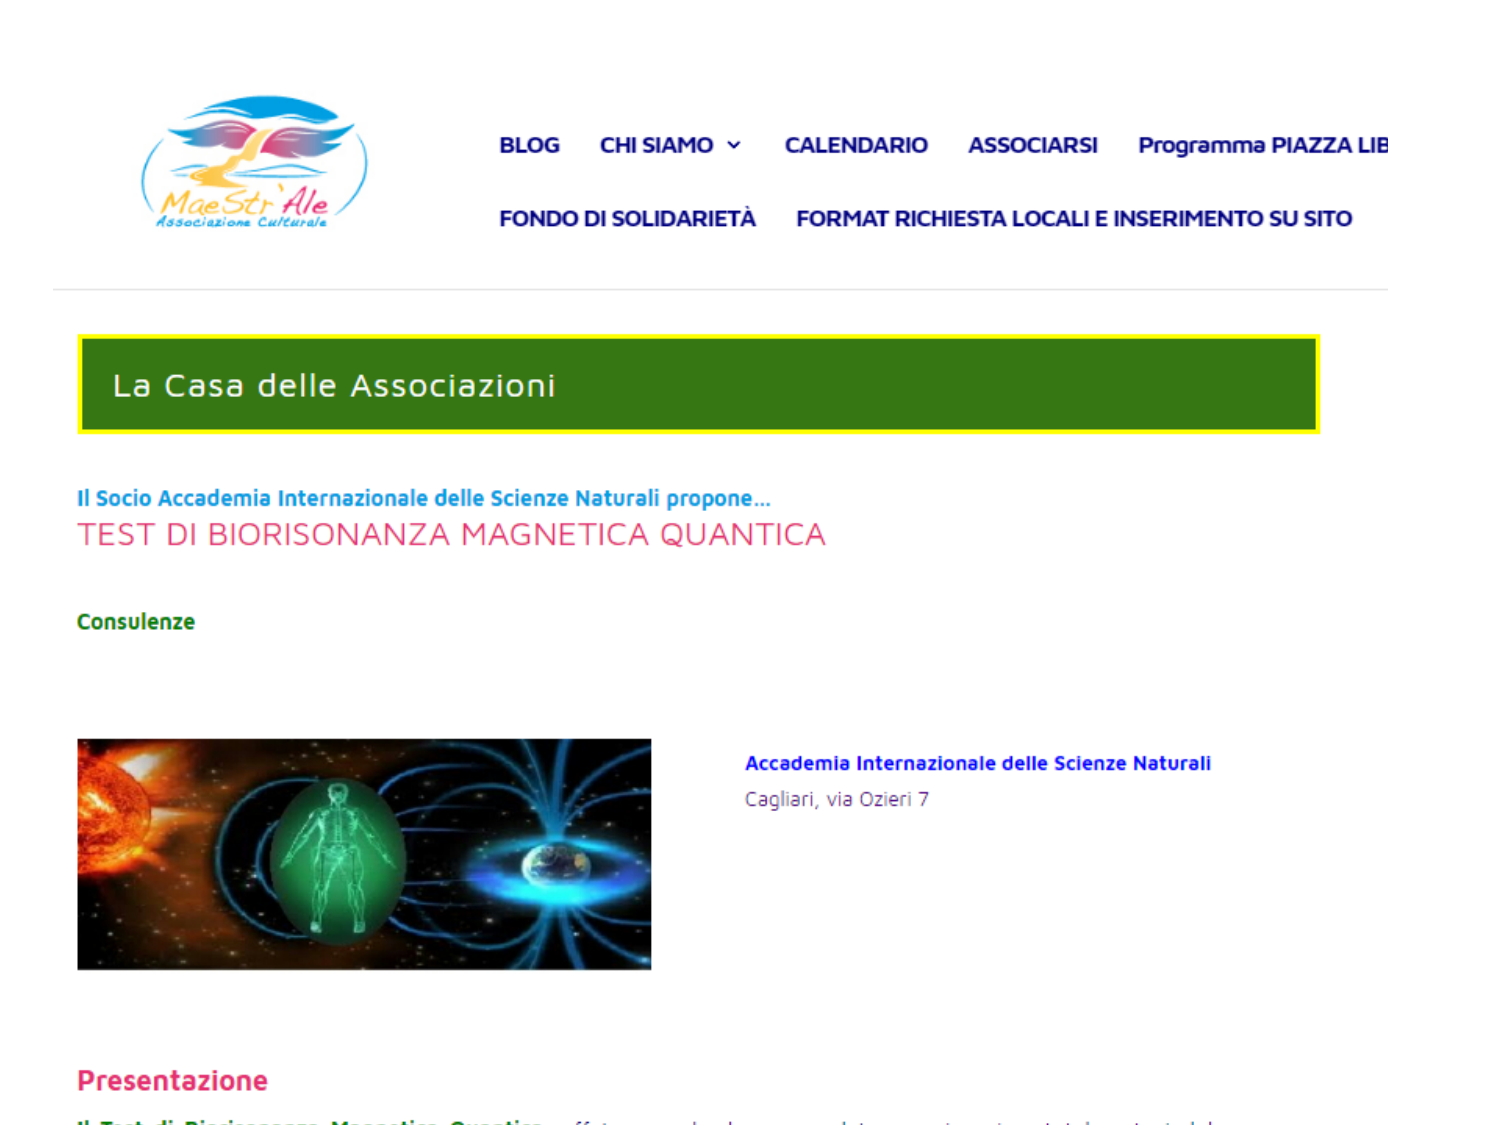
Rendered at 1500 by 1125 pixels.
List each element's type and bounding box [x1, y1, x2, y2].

picture [52, 89, 1389, 1125]
